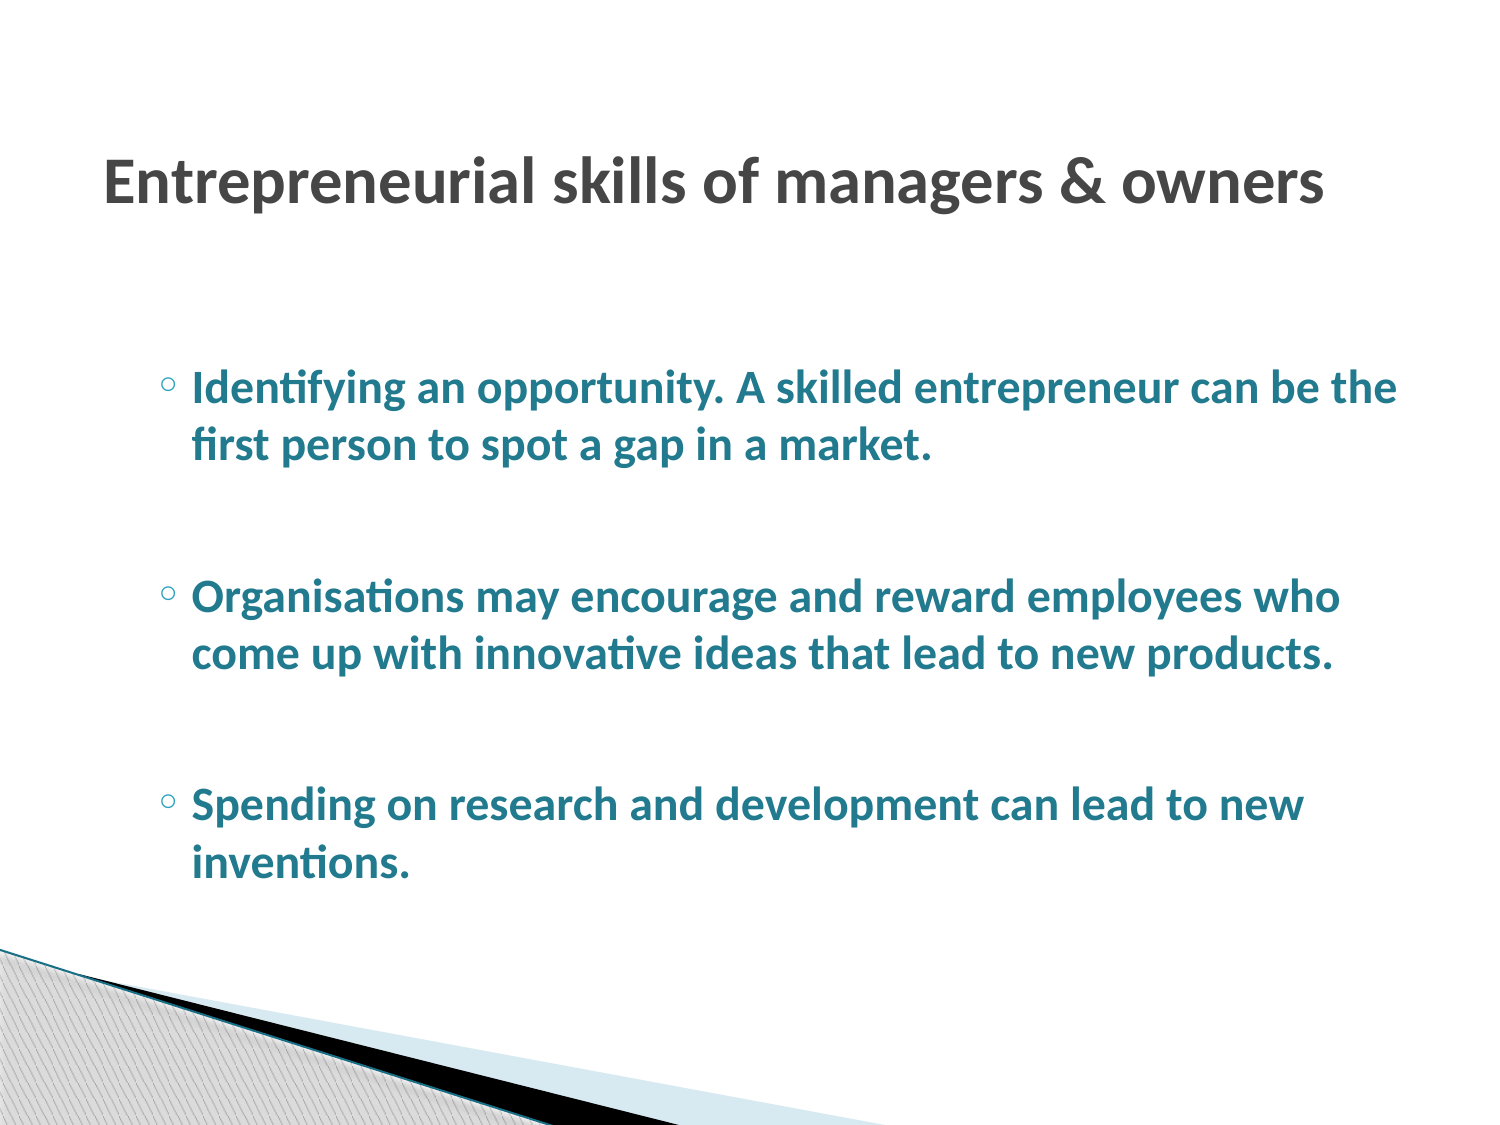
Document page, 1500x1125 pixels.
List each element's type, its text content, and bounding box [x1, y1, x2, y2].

title Entrepreneurial skills of managers & owners [88, 101, 1464, 252]
list Identifying an opportunity. A skilled entrepreneur can be the first person to spot a gap in a market. Organisations may encourage and reward employees who come up with innovative ideas that lead to new products. Spending on research and development can lead to new inventions. [75, 348, 1425, 991]
